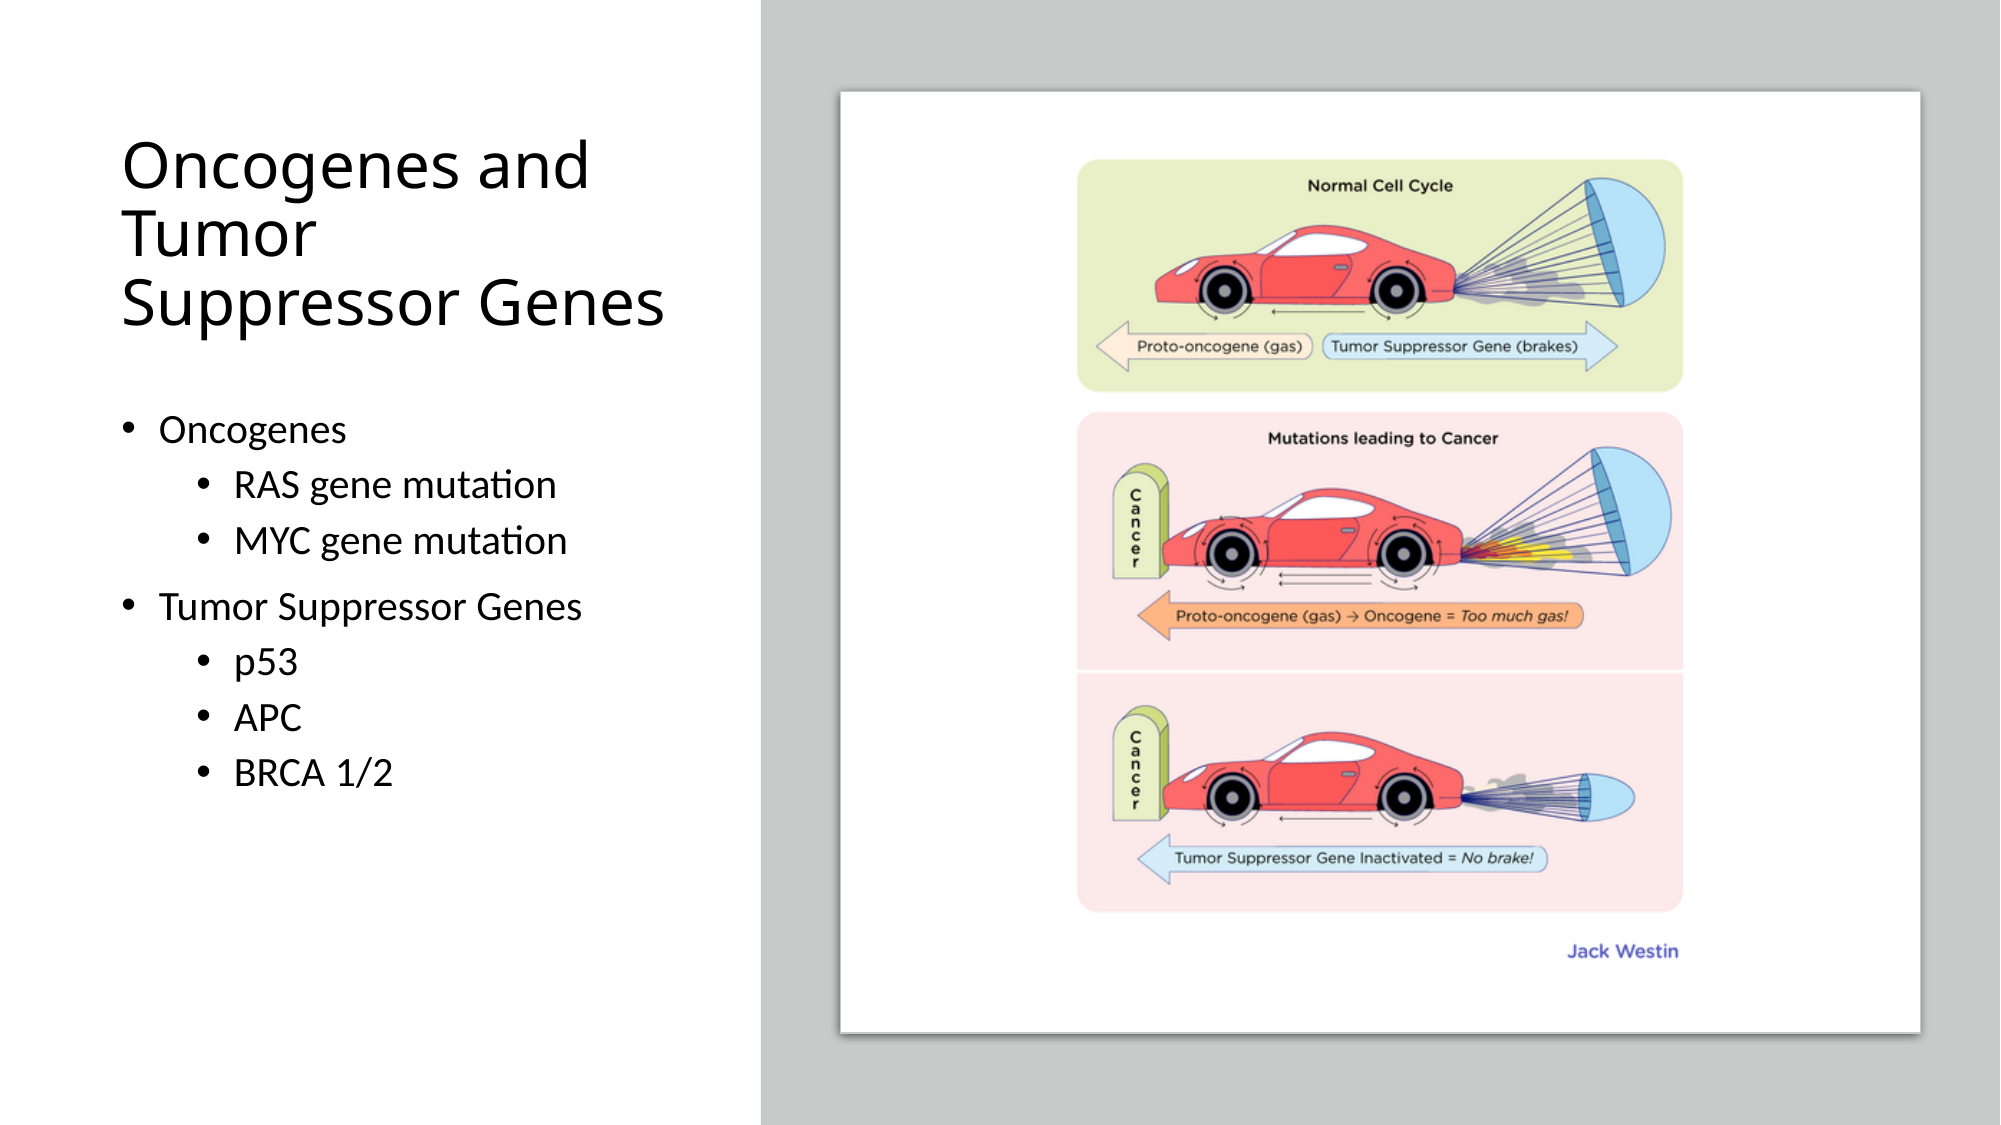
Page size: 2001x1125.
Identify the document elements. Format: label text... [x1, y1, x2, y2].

picture [1049, 132, 1712, 992]
text_box [839, 90, 1922, 1034]
title Oncogenes and Tumor Suppressor Genes [106, 103, 682, 370]
text_box [760, 0, 2000, 1125]
list Oncogenes RAS gene mutation MYC gene mutation Tumor Suppressor Genes p53 APC BRCA 1/2 [106, 399, 682, 1021]
